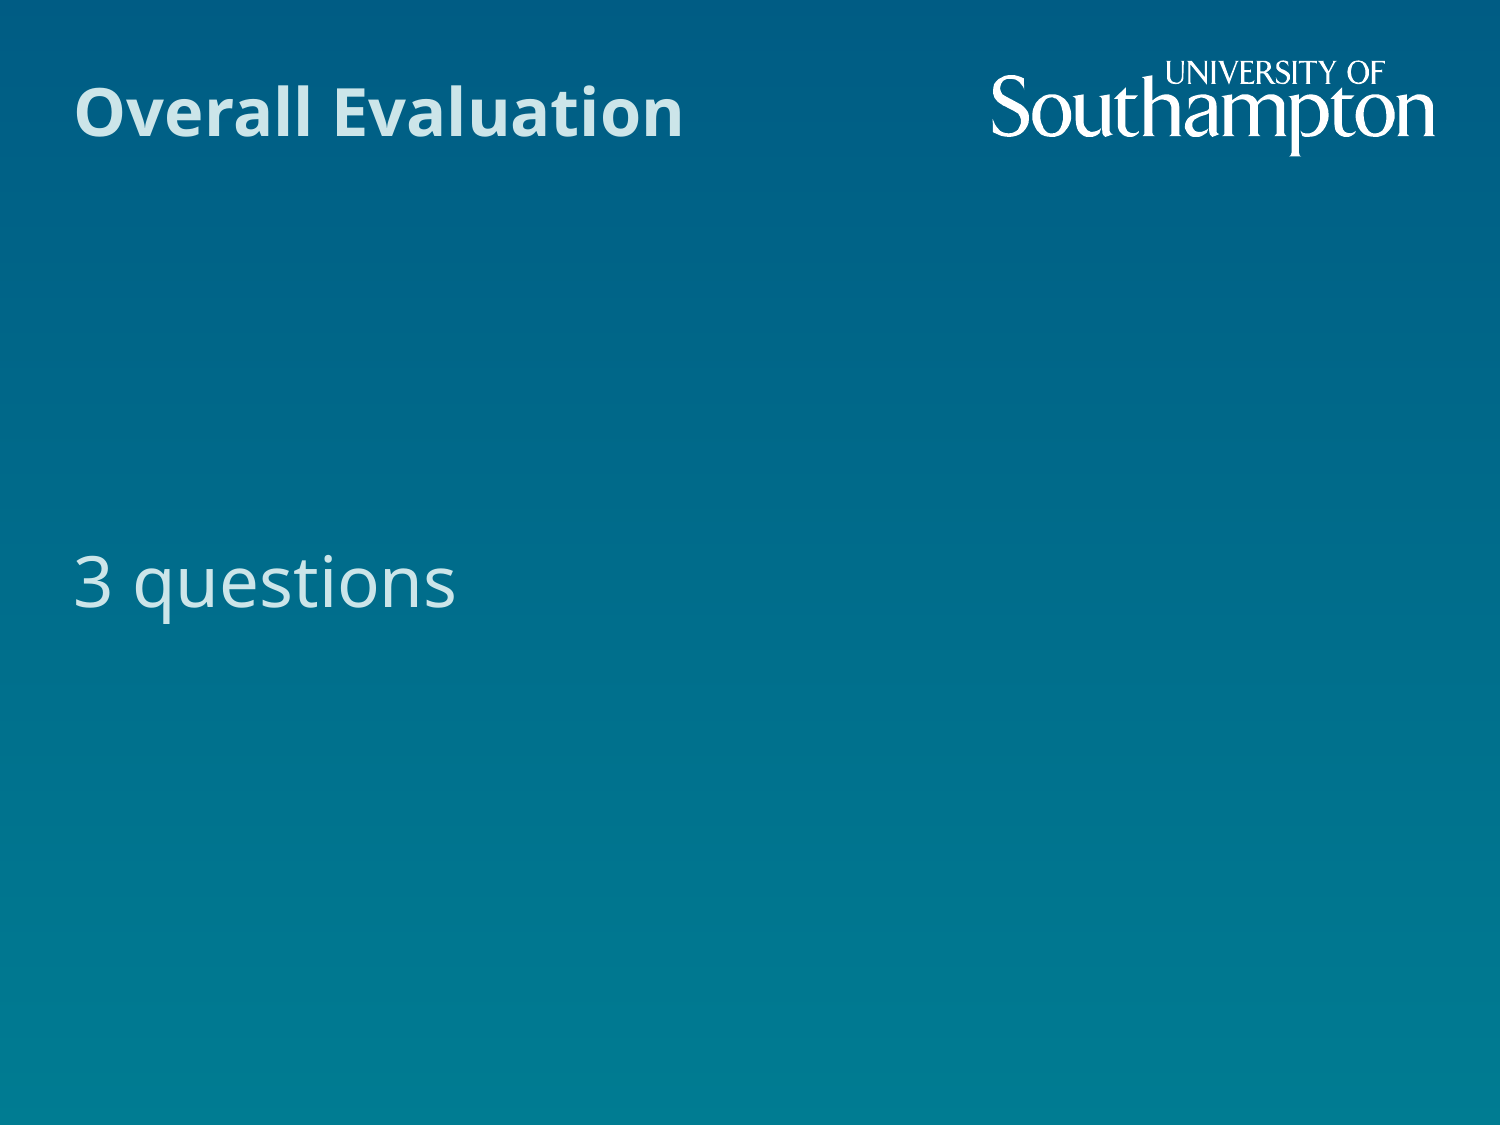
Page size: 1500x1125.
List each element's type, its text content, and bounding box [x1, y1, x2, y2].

title Overall Evaluation [58, 0, 1442, 220]
subtitle 3 questions [58, 538, 1442, 864]
